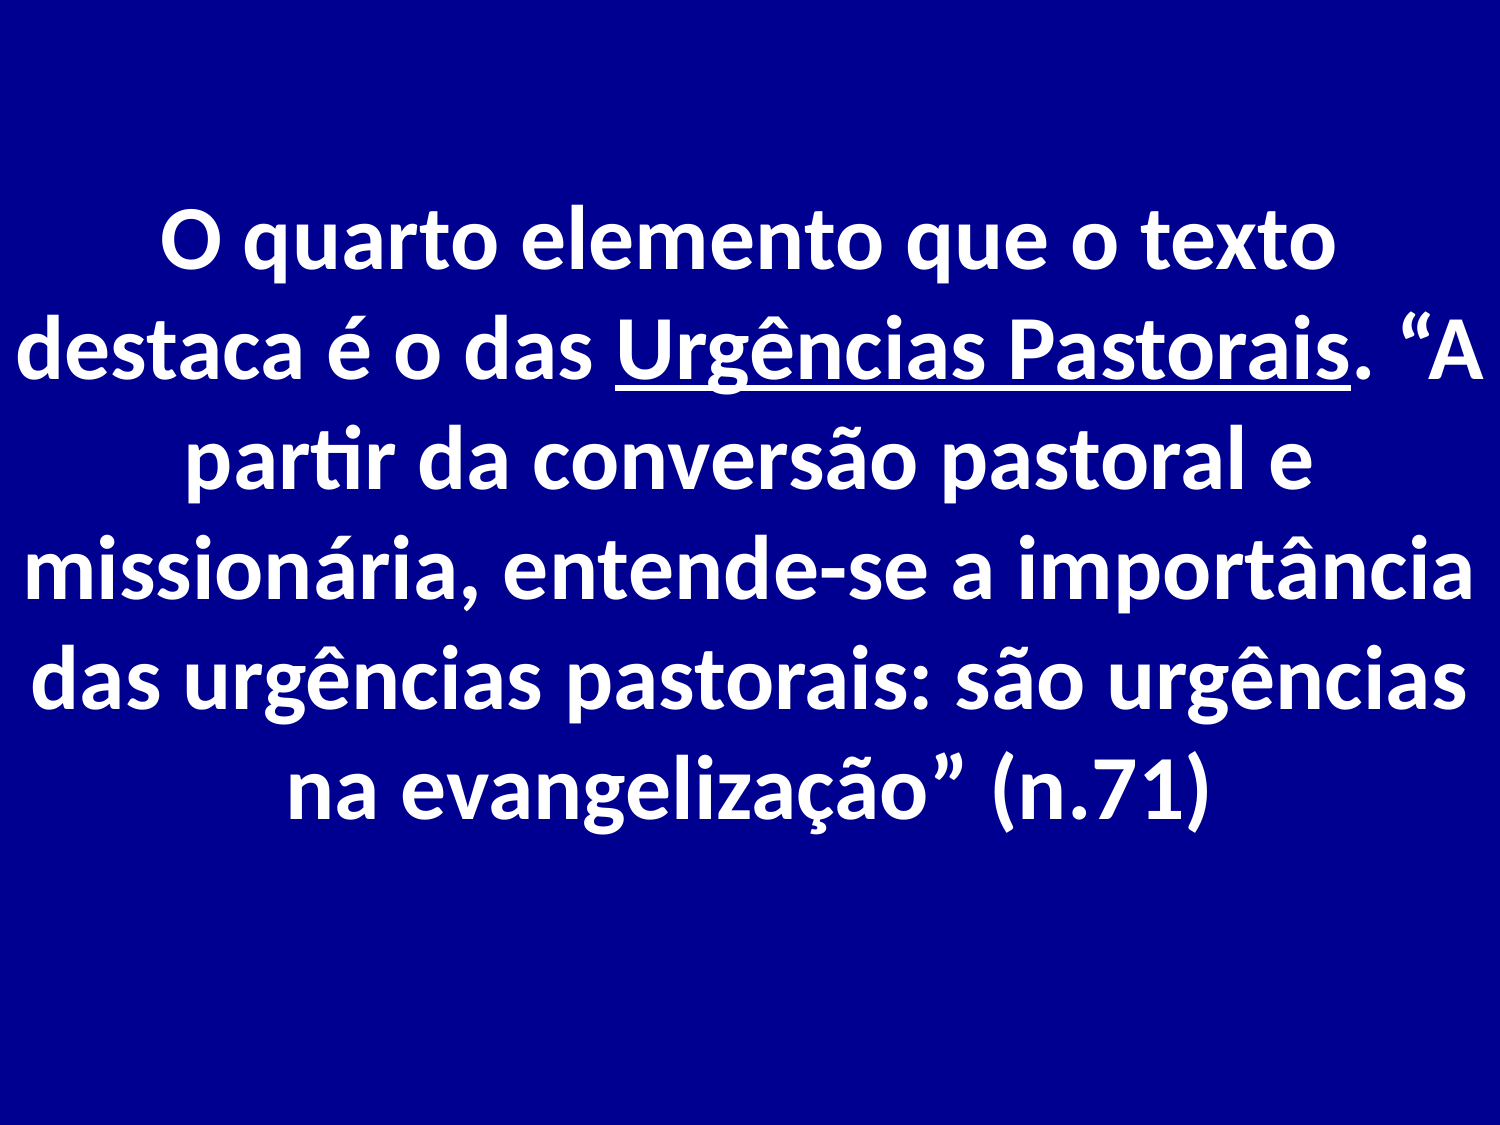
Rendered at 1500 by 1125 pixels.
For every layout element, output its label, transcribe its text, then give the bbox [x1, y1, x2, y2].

title O quarto elemento que o texto destaca é o das Urgências Pastorais. “A partir da conversão pastoral e missionária, entende-se a importância das urgências pastorais: são urgências na evangelização” (n.71) [0, 0, 1500, 1125]
